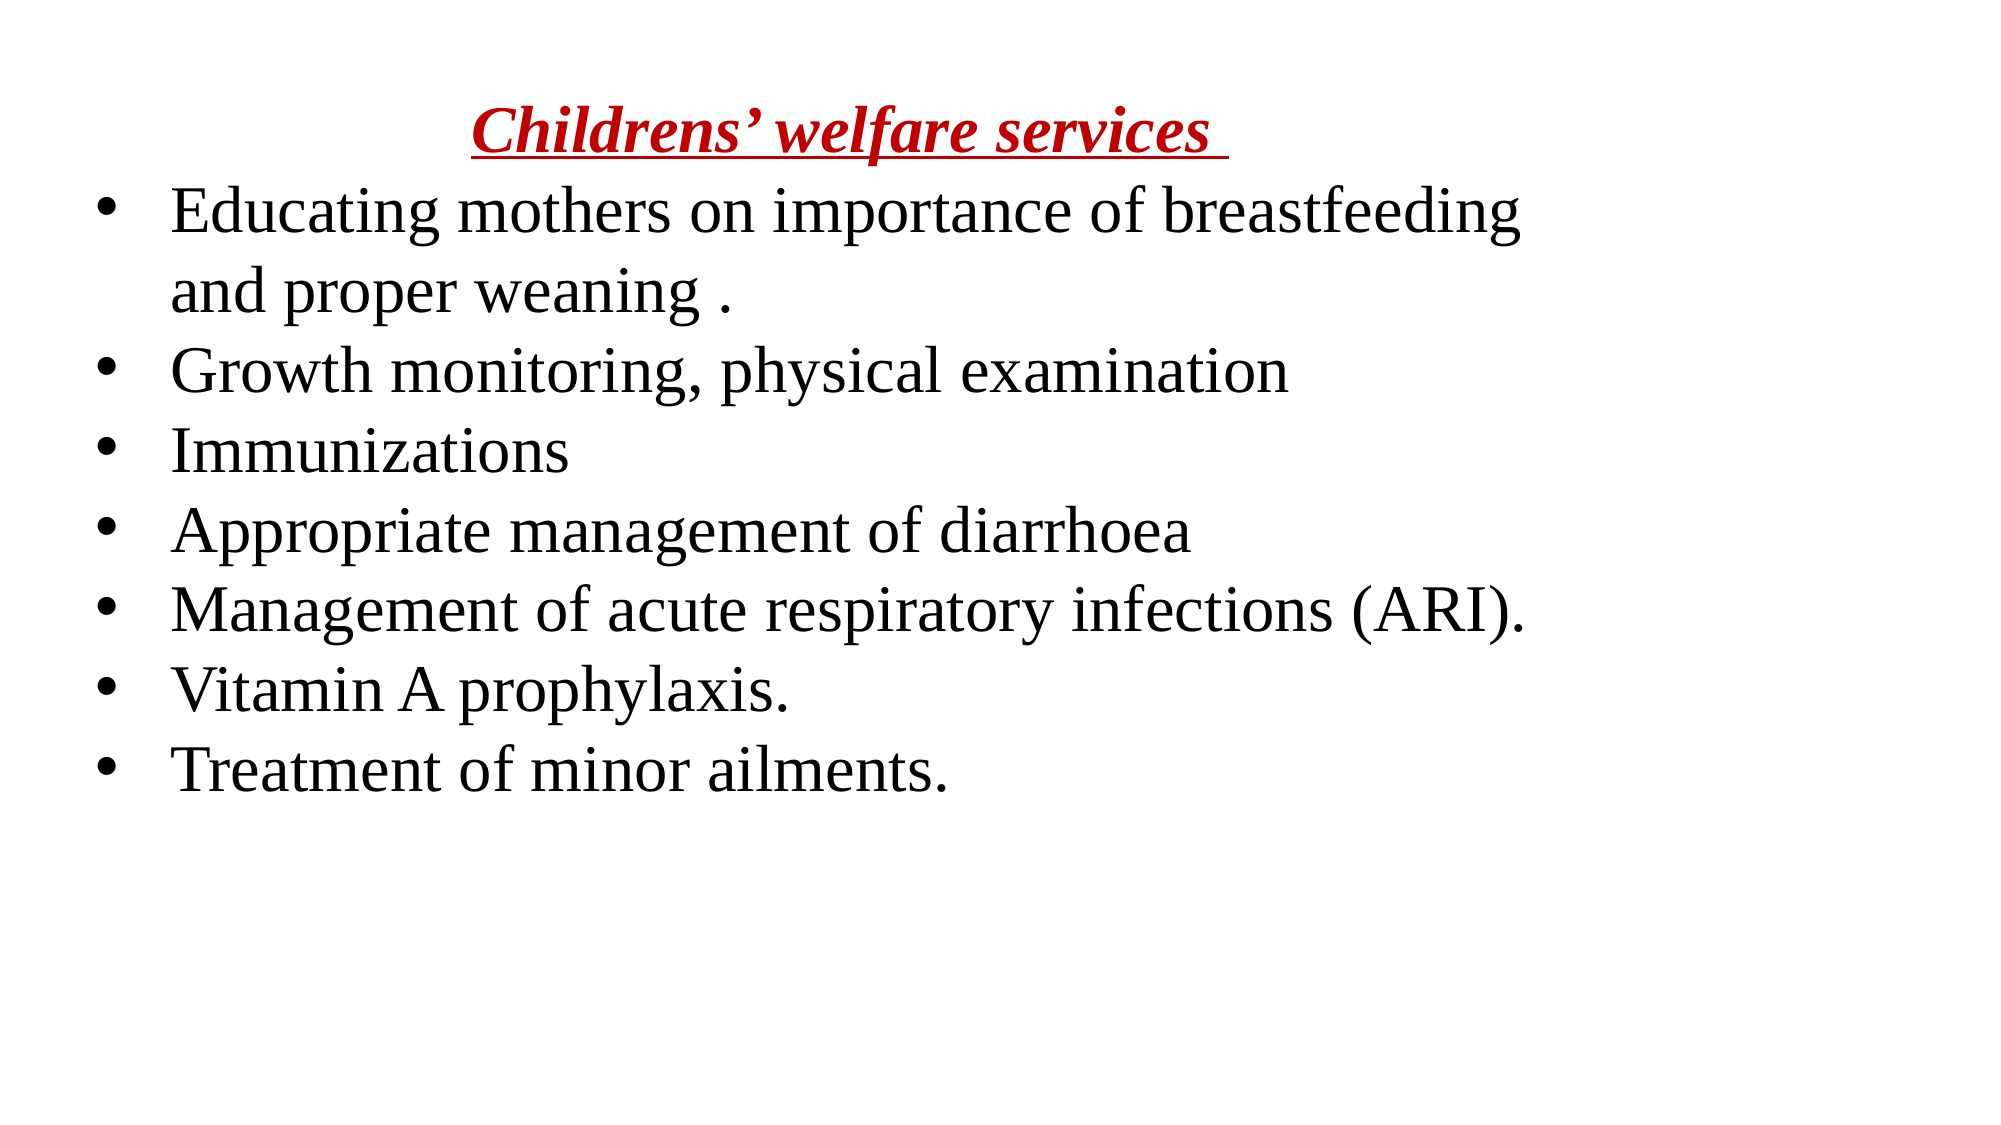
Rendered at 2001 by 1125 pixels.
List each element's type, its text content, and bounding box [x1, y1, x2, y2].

text_box Childrens’ welfare services Educating mothers on importance of breastfeeding and proper weaning . Growth monitoring, physical examination Immunizations Appropriate management of diarrhoea Management of acute respiratory infections (ARI). Vitamin A prophylaxis. Treatment of minor ailments. [80, 78, 1621, 813]
